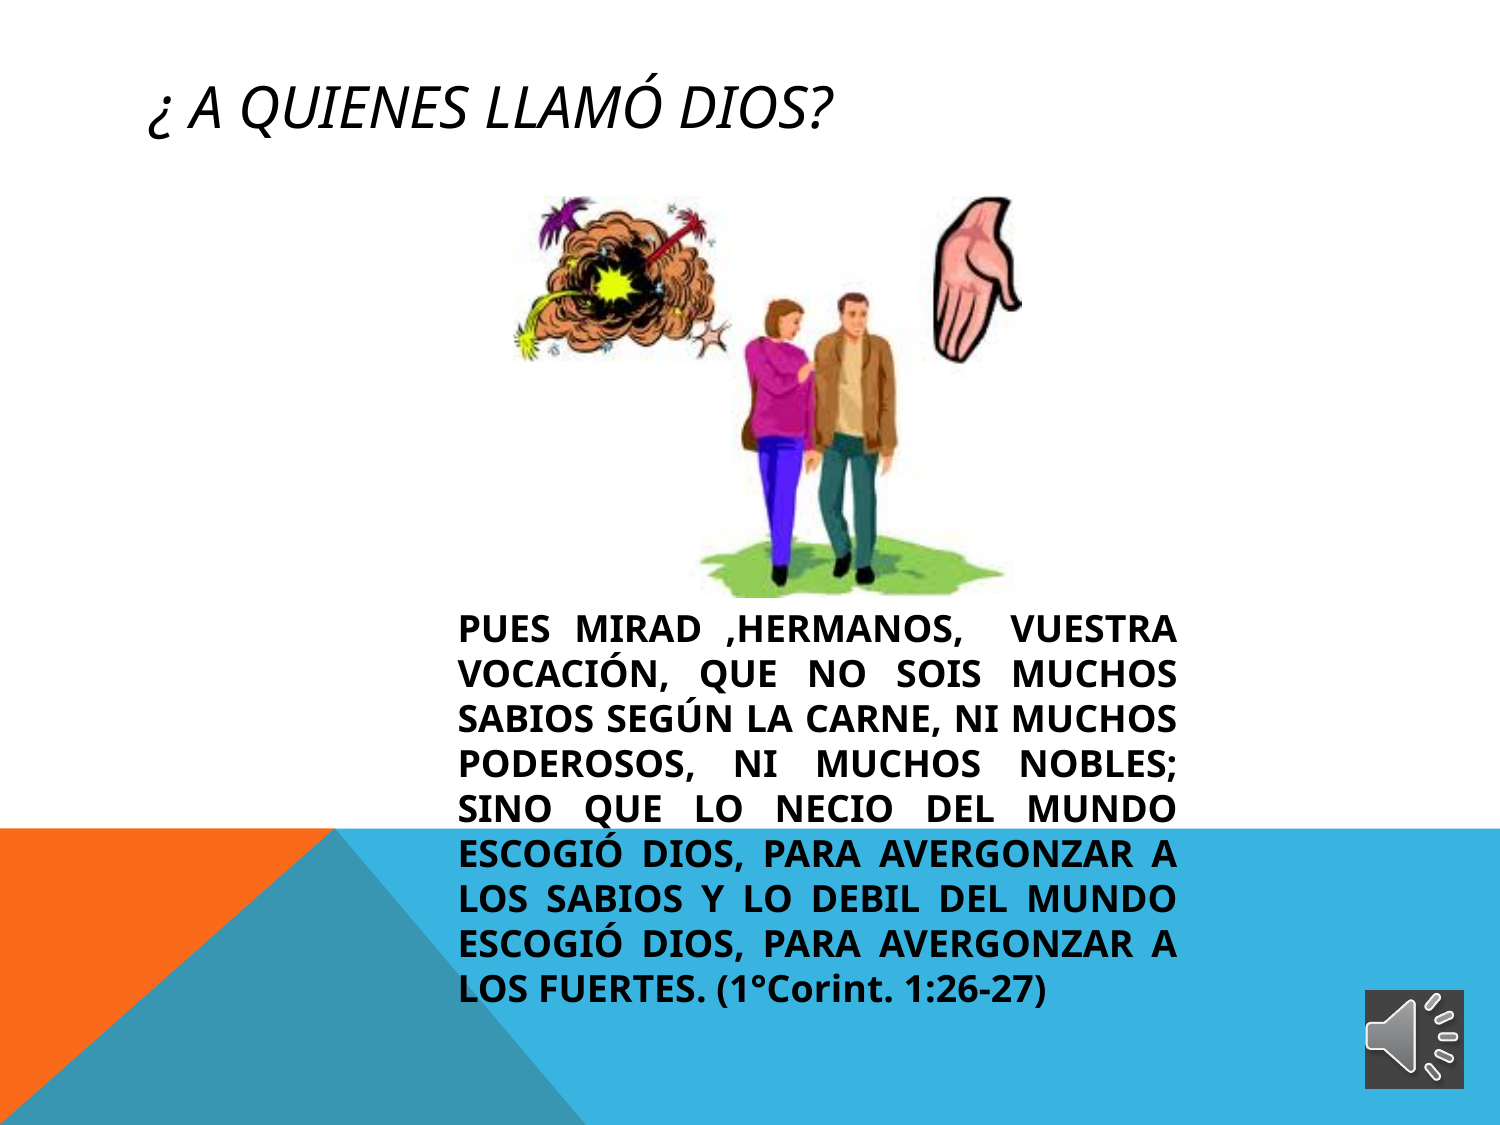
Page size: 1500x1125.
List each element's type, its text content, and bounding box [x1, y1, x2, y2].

text_box PUES MIRAD ,HERMANOS, VUESTRA VOCACIÓN, QUE NO SOIS MUCHOS SABIOS SEGÚN LA CARNE, NI MUCHOS PODEROSOS, NI MUCHOS NOBLES; SINO QUE LO NECIO DEL MUNDO ESCOGIÓ DIOS, PARA AVERGONZAR A LOS SABIOS Y LO DEBIL DEL MUNDO ESCOGIÓ DIOS, PARA AVERGONZAR A LOS FUERTES. (1°Corint. 1:26-27) [442, 597, 1193, 1018]
picture [1364, 989, 1465, 1090]
title ¿ A QUIENES LLAMÓ DIOS? [135, 60, 1369, 150]
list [513, 196, 1022, 599]
